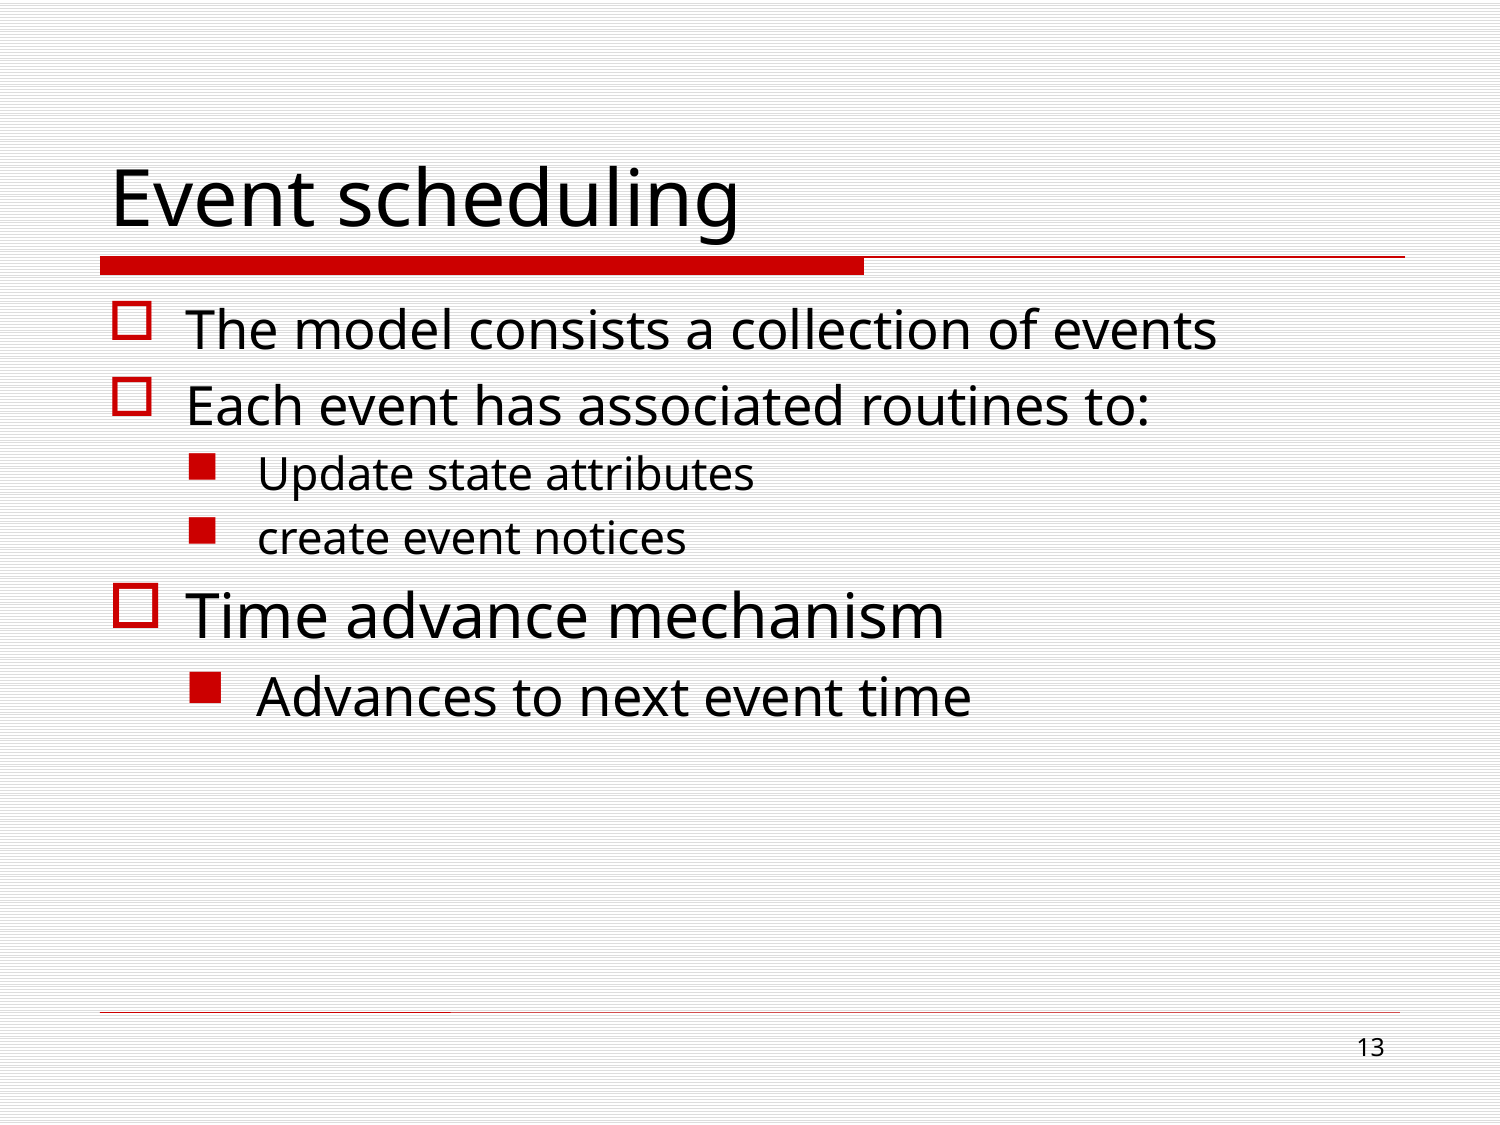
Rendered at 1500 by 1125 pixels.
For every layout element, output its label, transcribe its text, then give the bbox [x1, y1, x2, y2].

list The model consists a collection of events Each event has associated routines to: Update state attributes create event notices Time advance mechanism Advances to next event time [92, 287, 1406, 988]
slide_number 13 [1074, 1024, 1401, 1103]
title Event scheduling [93, 49, 1407, 250]
